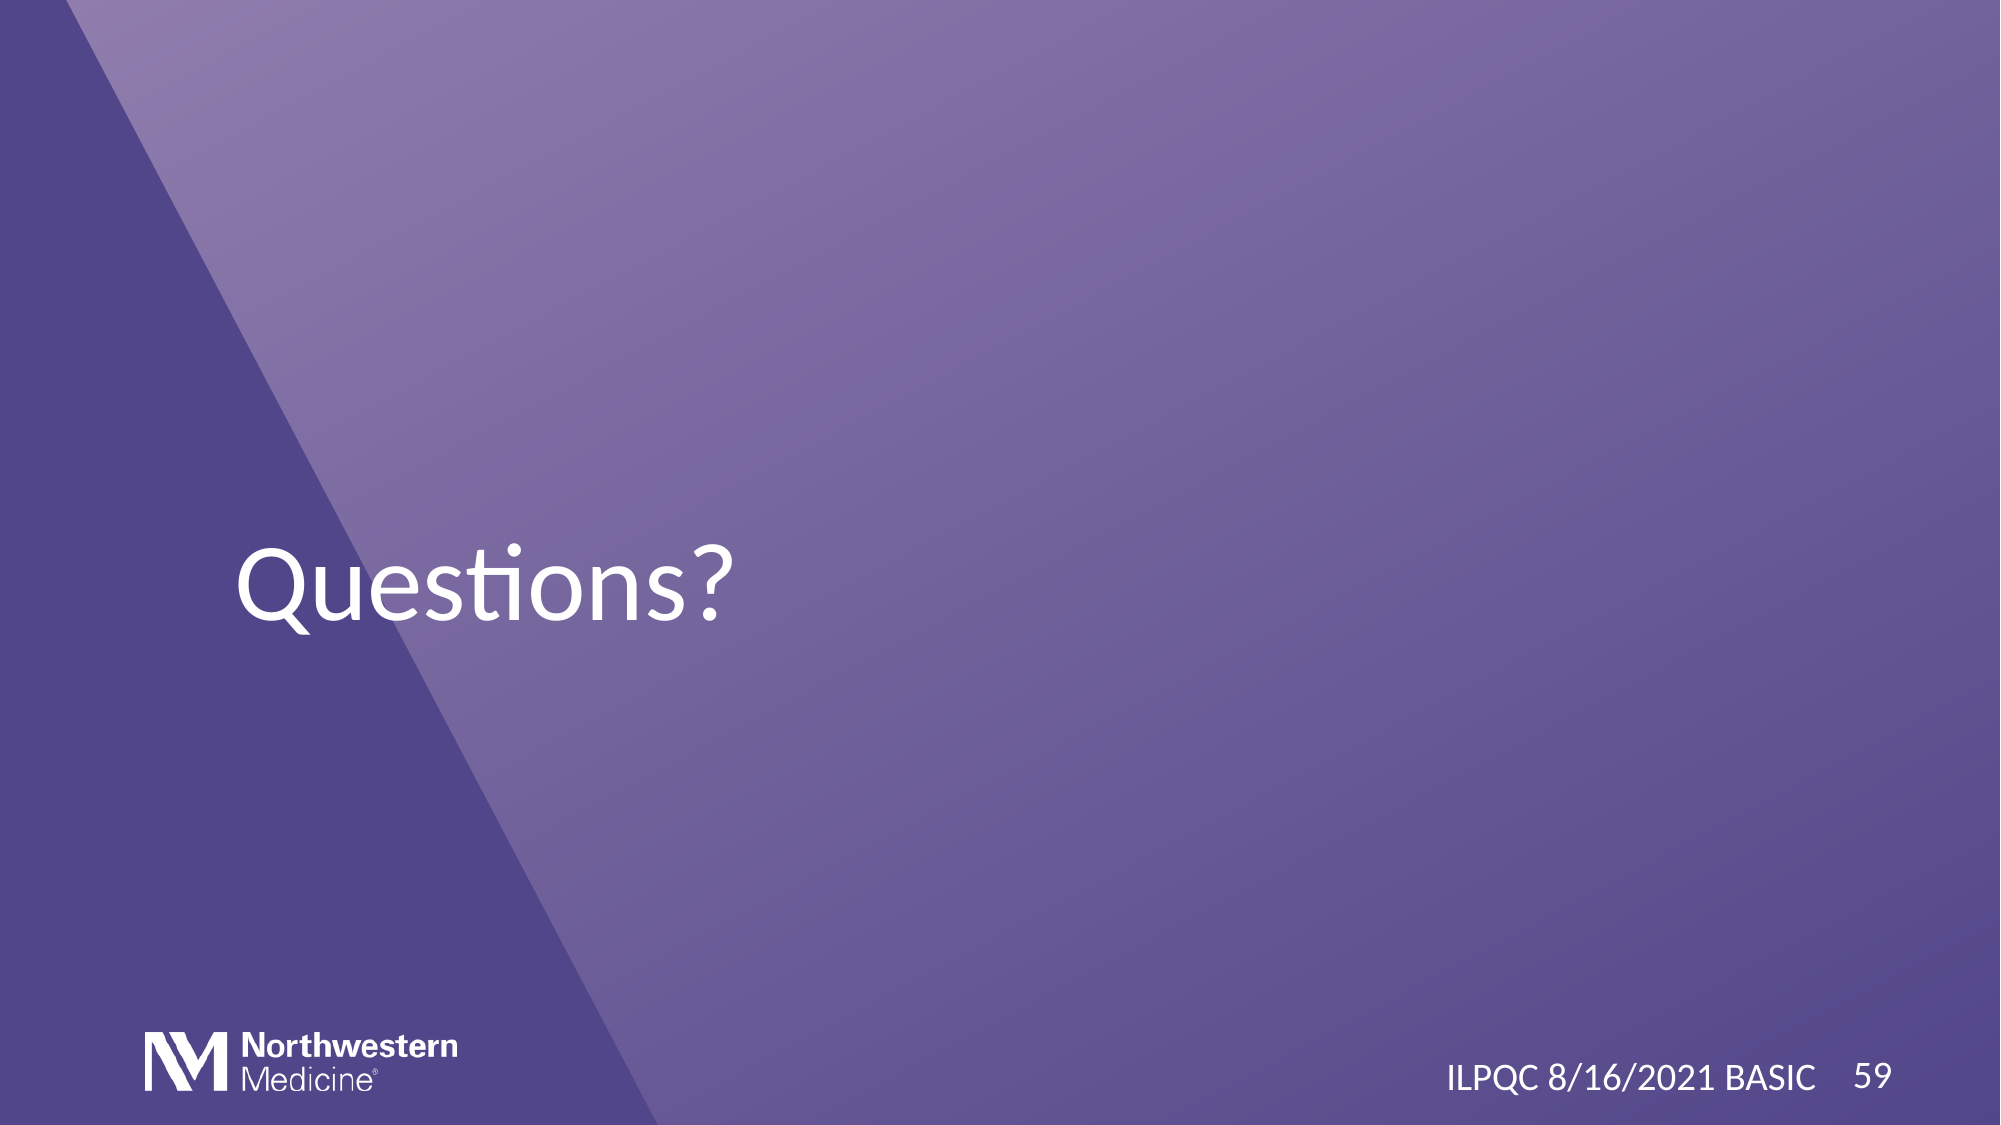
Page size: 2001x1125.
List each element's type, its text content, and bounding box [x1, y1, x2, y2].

footer ILPQC 8/16/2021 BASIC [682, 1047, 1817, 1099]
picture [145, 1032, 457, 1091]
slide_number 59 [1816, 1045, 1893, 1097]
title Questions? [234, 452, 1711, 644]
